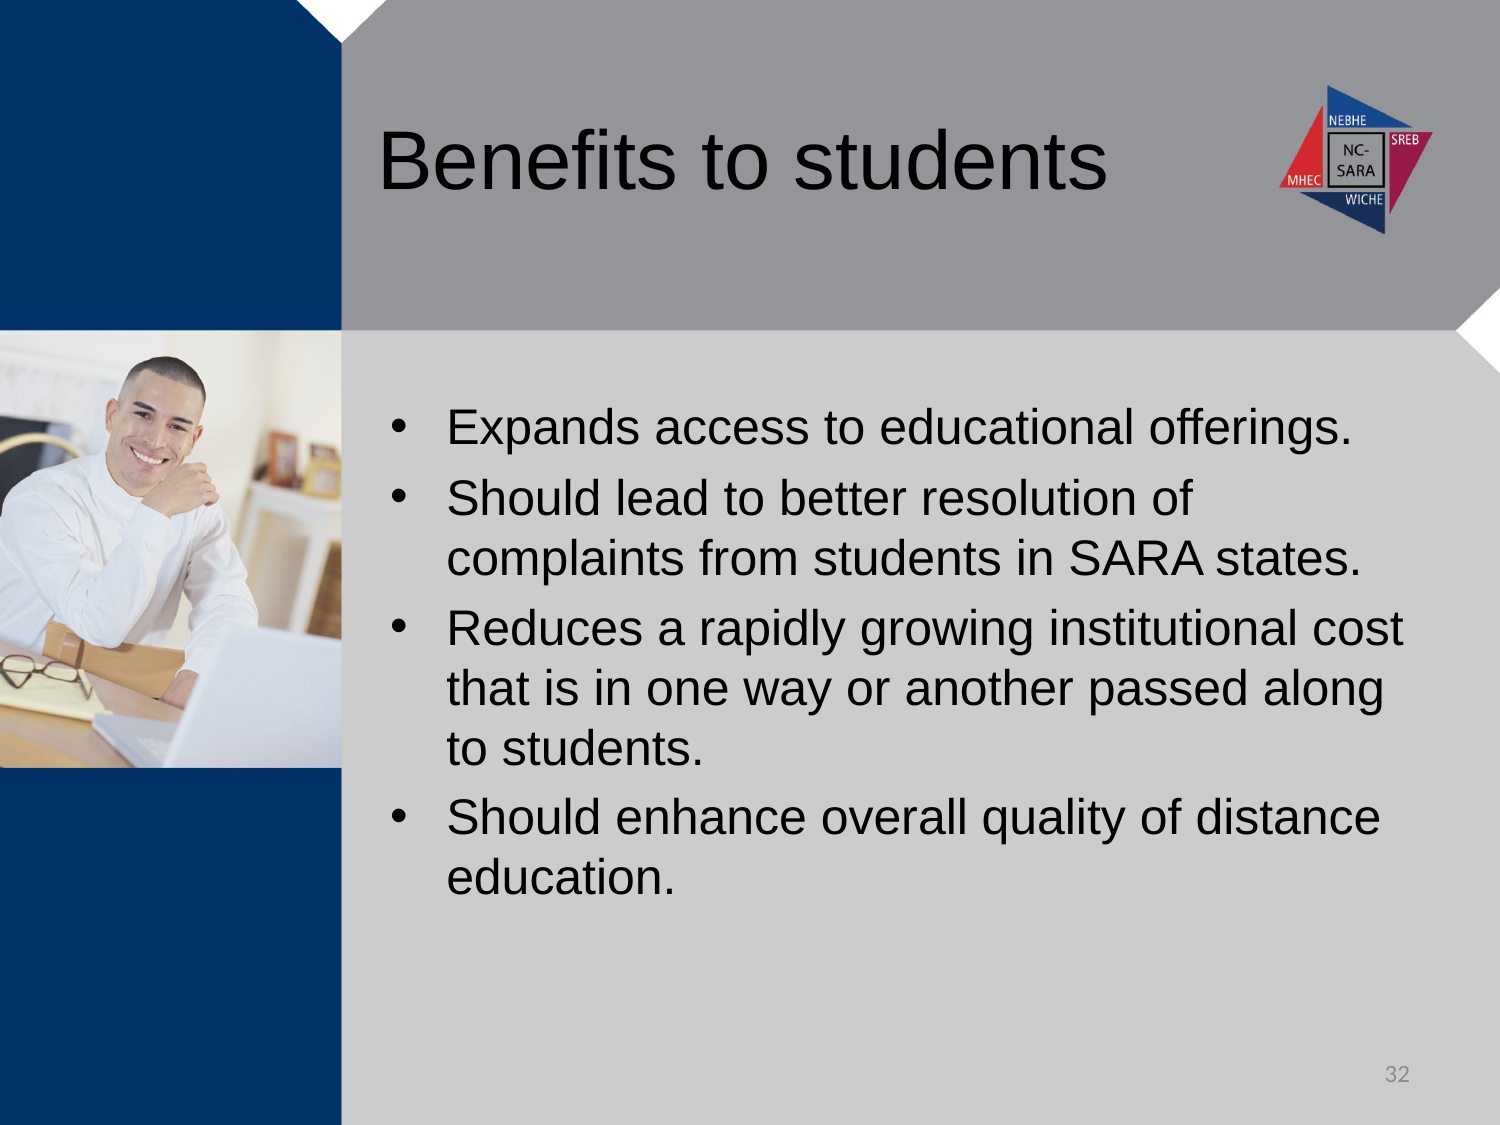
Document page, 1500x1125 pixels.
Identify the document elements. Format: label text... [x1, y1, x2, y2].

title Benefits to students [362, 62, 1425, 250]
picture [0, 0, 1500, 1125]
slide_number 32 [1074, 1042, 1425, 1103]
list Expands access to educational offerings. Should lead to better resolution of complaints from students in SARA states. Reduces a rapidly growing institutional cost that is in one way or another passed along to students. Should enhance overall quality of distance education. [375, 387, 1425, 1088]
